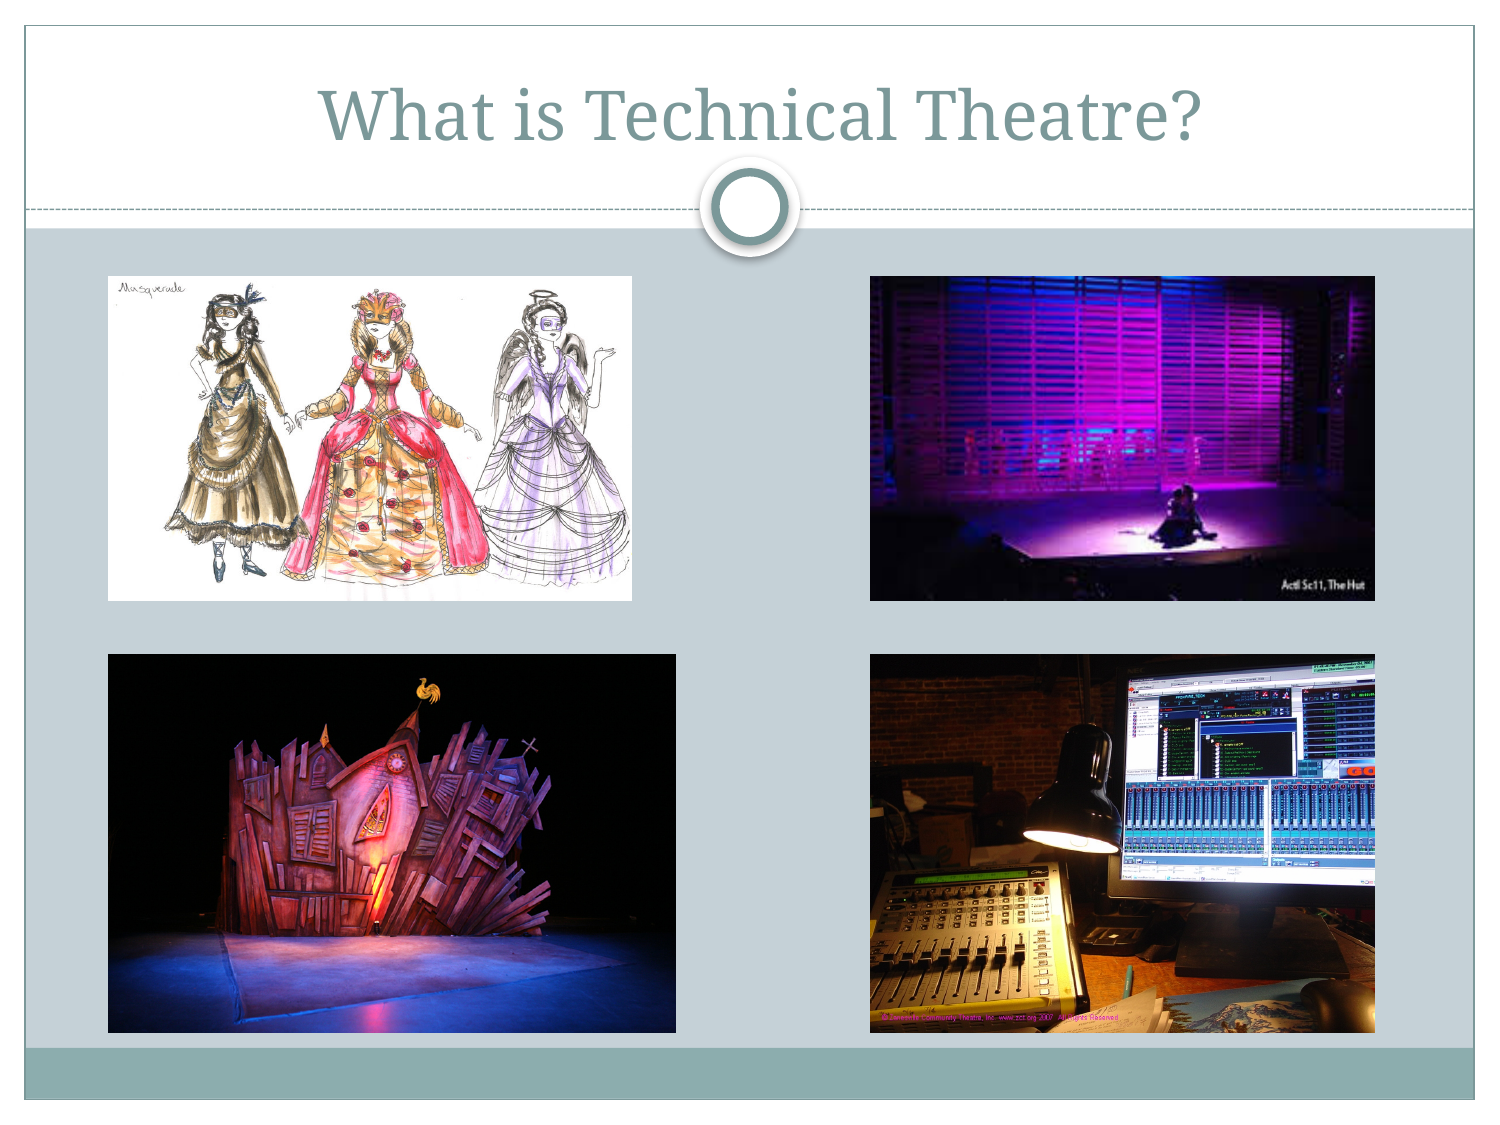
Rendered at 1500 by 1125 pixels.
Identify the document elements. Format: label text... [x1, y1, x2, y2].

picture [869, 276, 1375, 601]
title What is Technical Theatre? [146, 39, 1375, 186]
picture [869, 654, 1375, 1033]
picture [108, 654, 676, 1033]
picture [108, 276, 632, 601]
